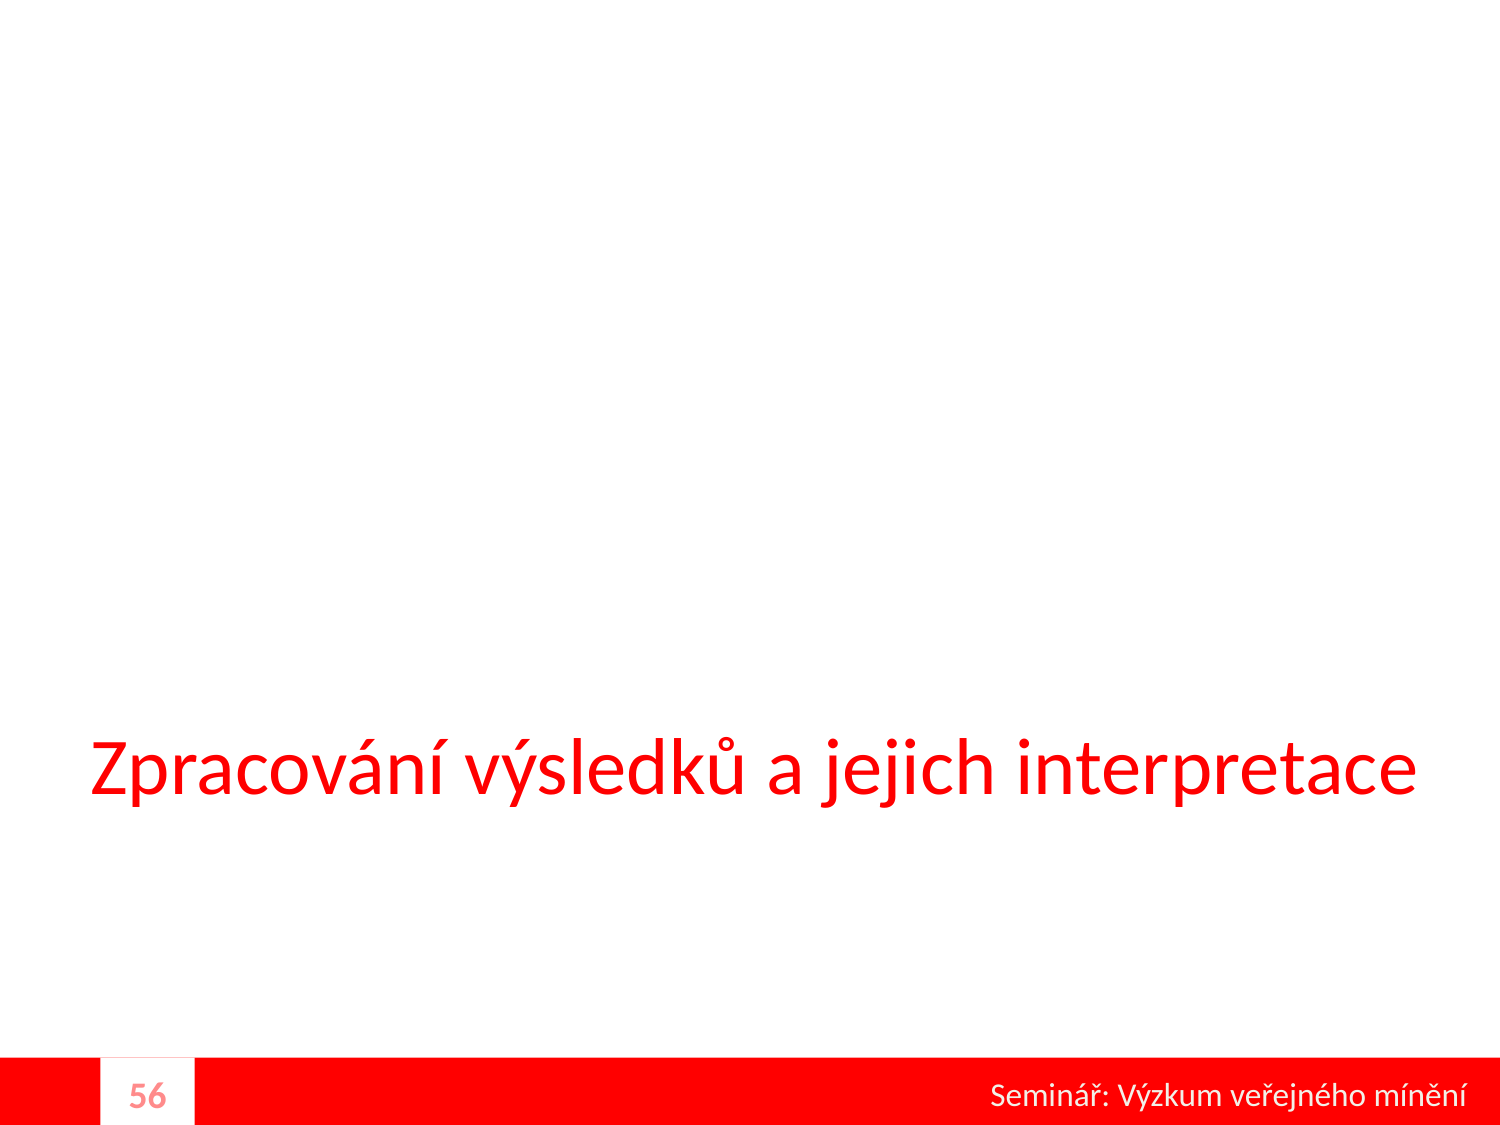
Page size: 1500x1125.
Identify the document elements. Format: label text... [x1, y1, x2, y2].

title Zpracování výsledků a jejich interpretace [75, 668, 1471, 857]
footer Seminář: Výzkum veřejného mínění [558, 1063, 1483, 1123]
slide_number 56 [112, 1064, 183, 1124]
